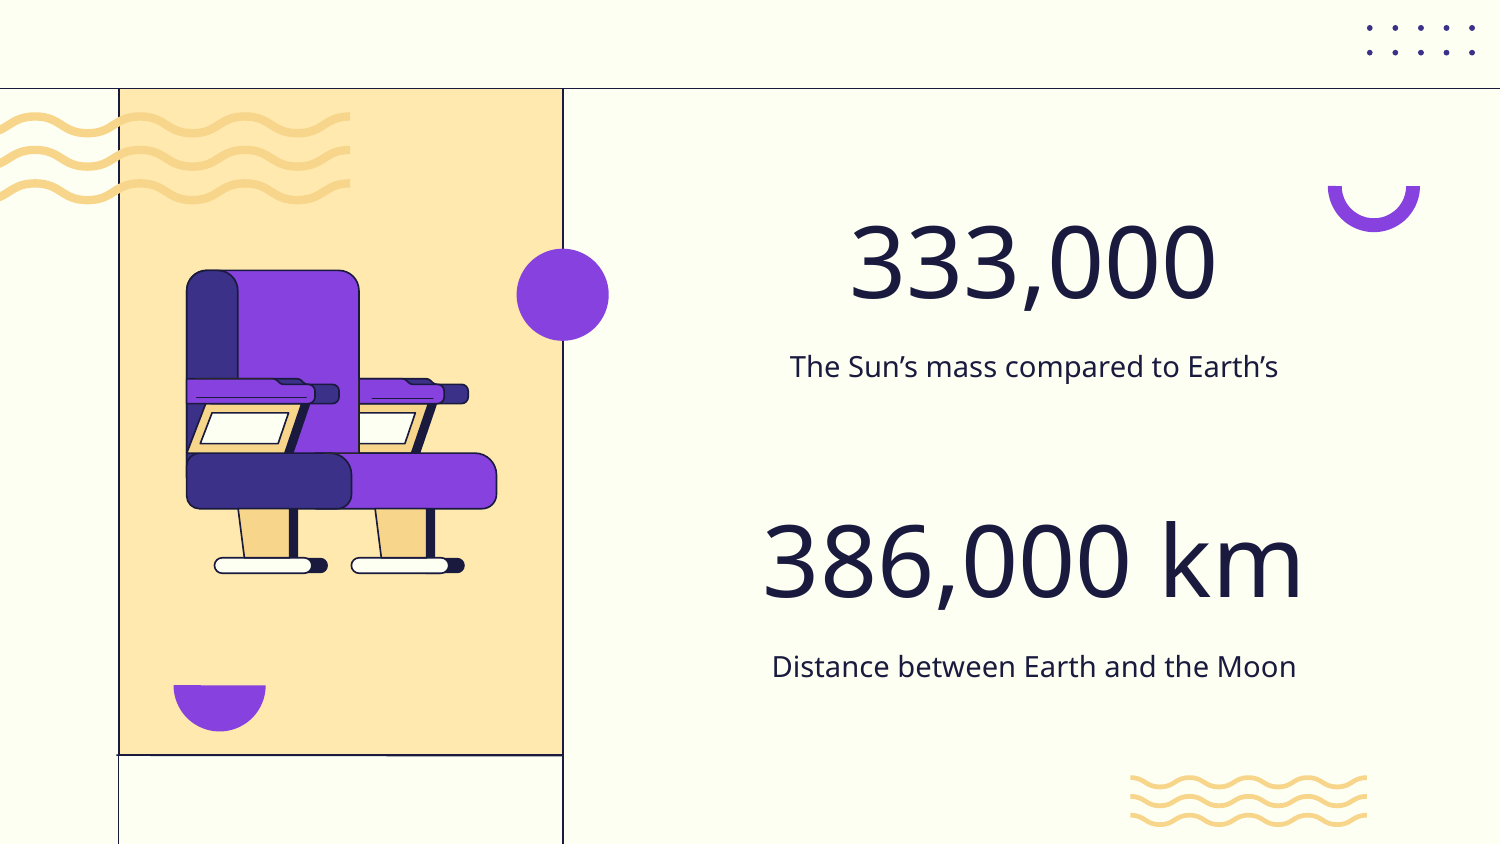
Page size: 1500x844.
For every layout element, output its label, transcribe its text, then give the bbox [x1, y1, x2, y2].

text_box [119, 88, 562, 753]
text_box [1130, 774, 1368, 828]
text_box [0, 111, 351, 205]
title 386,000 km [687, 501, 1382, 633]
text_box [1327, 185, 1420, 233]
subtitle Distance between Earth and the Moon [687, 633, 1382, 692]
text_box [173, 685, 266, 732]
text_box [516, 248, 558, 341]
subtitle The Sun’s mass compared to Earth’s [687, 334, 1382, 393]
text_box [186, 270, 497, 574]
text_box [567, 248, 609, 341]
title 333,000 [687, 201, 1382, 334]
